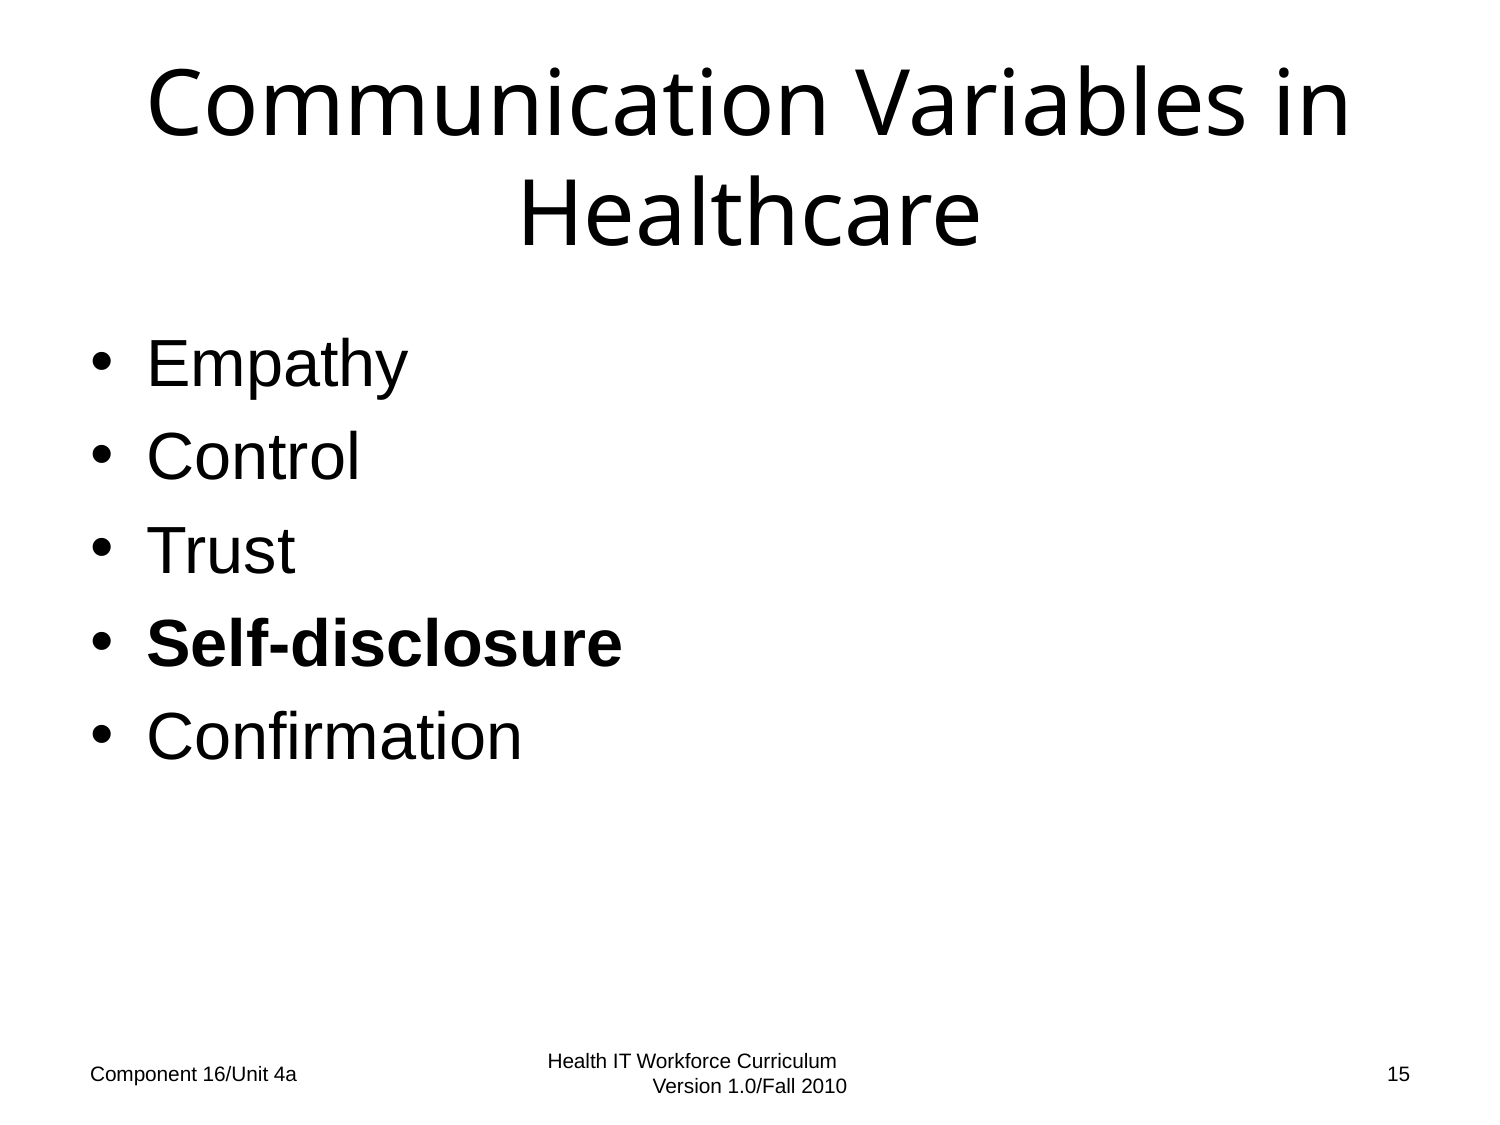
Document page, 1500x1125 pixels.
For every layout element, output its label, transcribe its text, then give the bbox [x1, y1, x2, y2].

slide_number Component 16/Unit 4a [75, 1042, 425, 1103]
list Empathy Control Trust Self-disclosure Confirmation [74, 312, 1426, 1006]
slide_number 15 [1074, 1042, 1425, 1103]
title Communication Variables in Healthcare [74, 44, 1426, 263]
footer Health IT Workforce Curriculum Version 1.0/Fall 2010 [512, 1042, 988, 1103]
